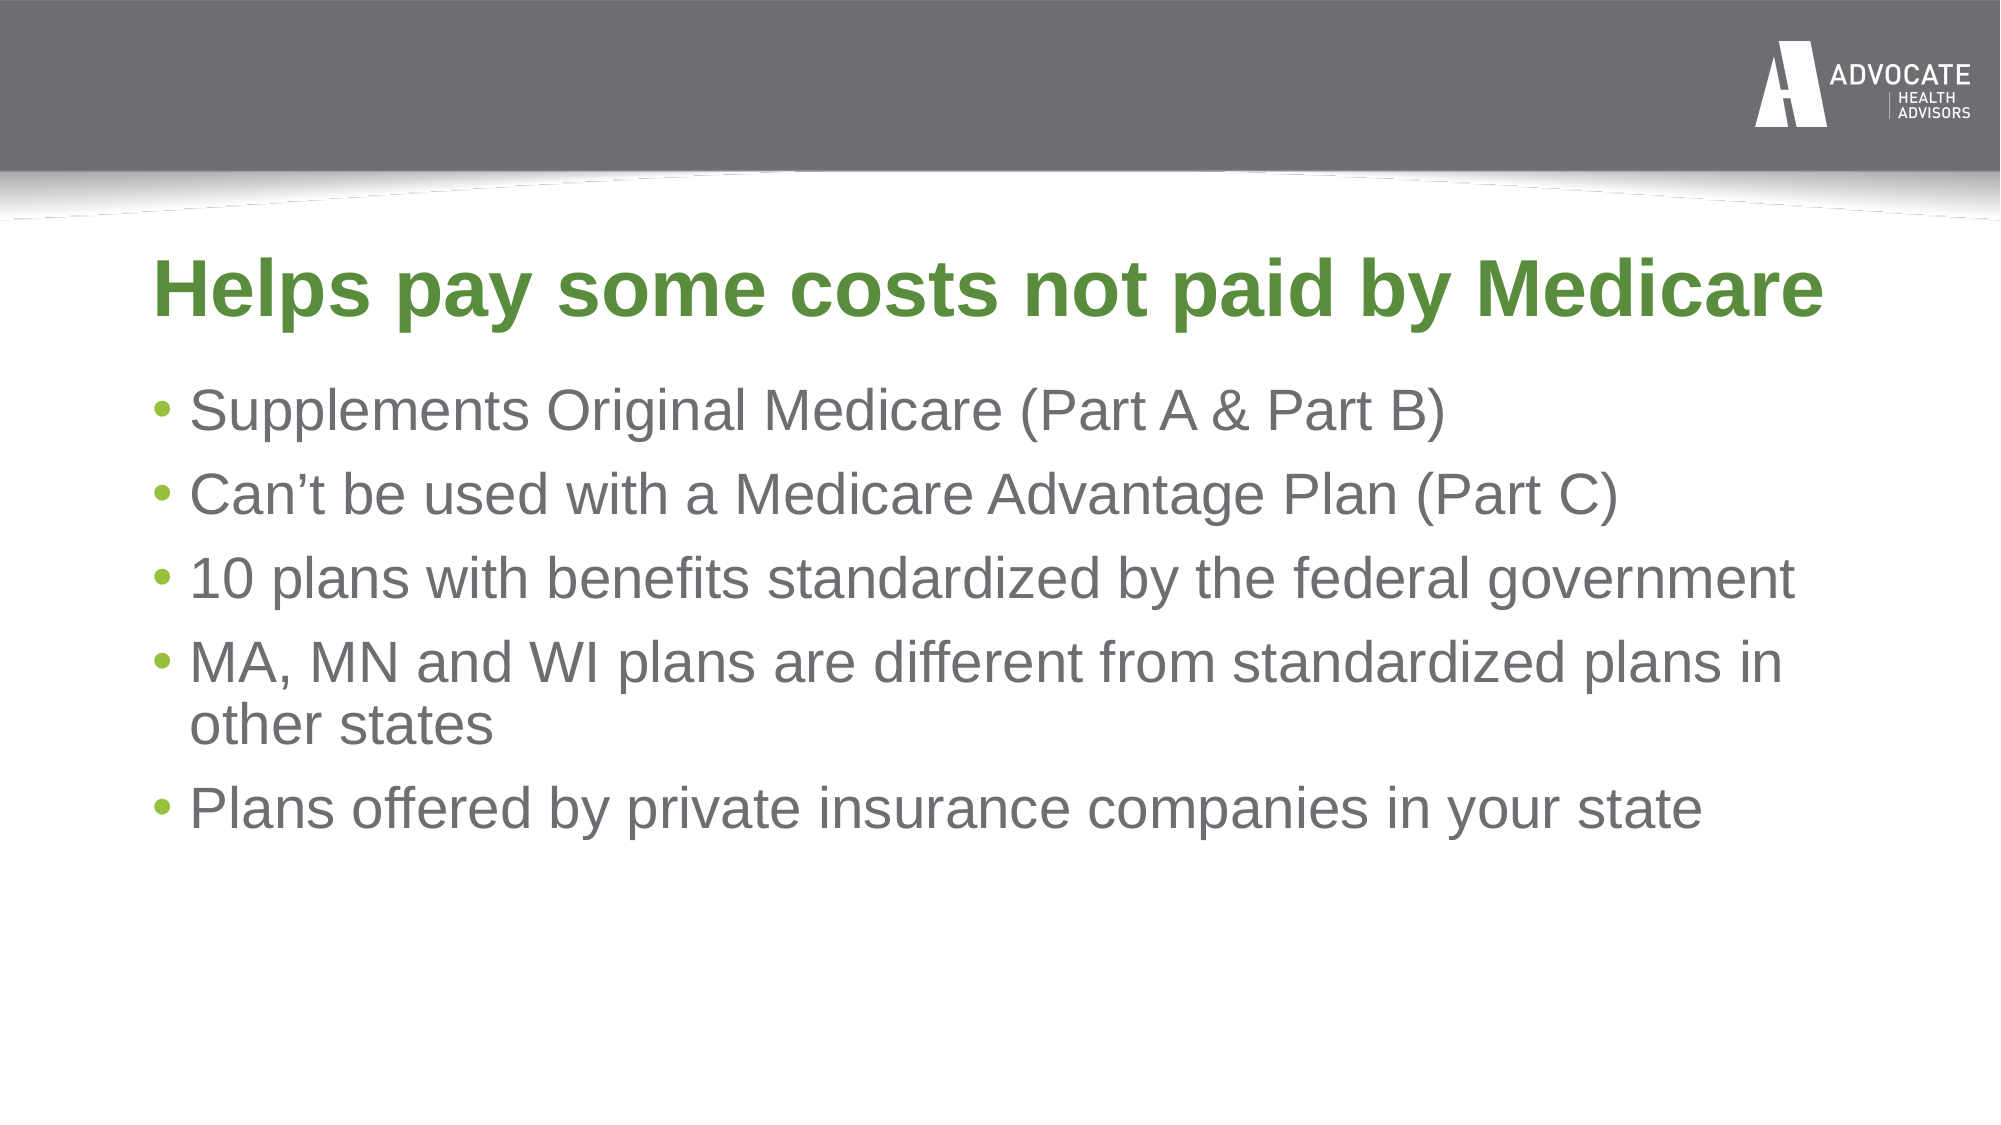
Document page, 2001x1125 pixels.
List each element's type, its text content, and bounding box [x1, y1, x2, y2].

picture [0, 0, 2000, 824]
title Helps pay some costs not paid by Medicare [137, 236, 1863, 344]
list Supplements Original Medicare (Part A & Part B) Can’t be used with a Medicare Advantage Plan (Part C) 10 plans with benefits standardized by the federal government MA, MN and WI plans are different from standardized plans in other states Plans offered by private insurance companies in your state [137, 372, 1863, 1016]
